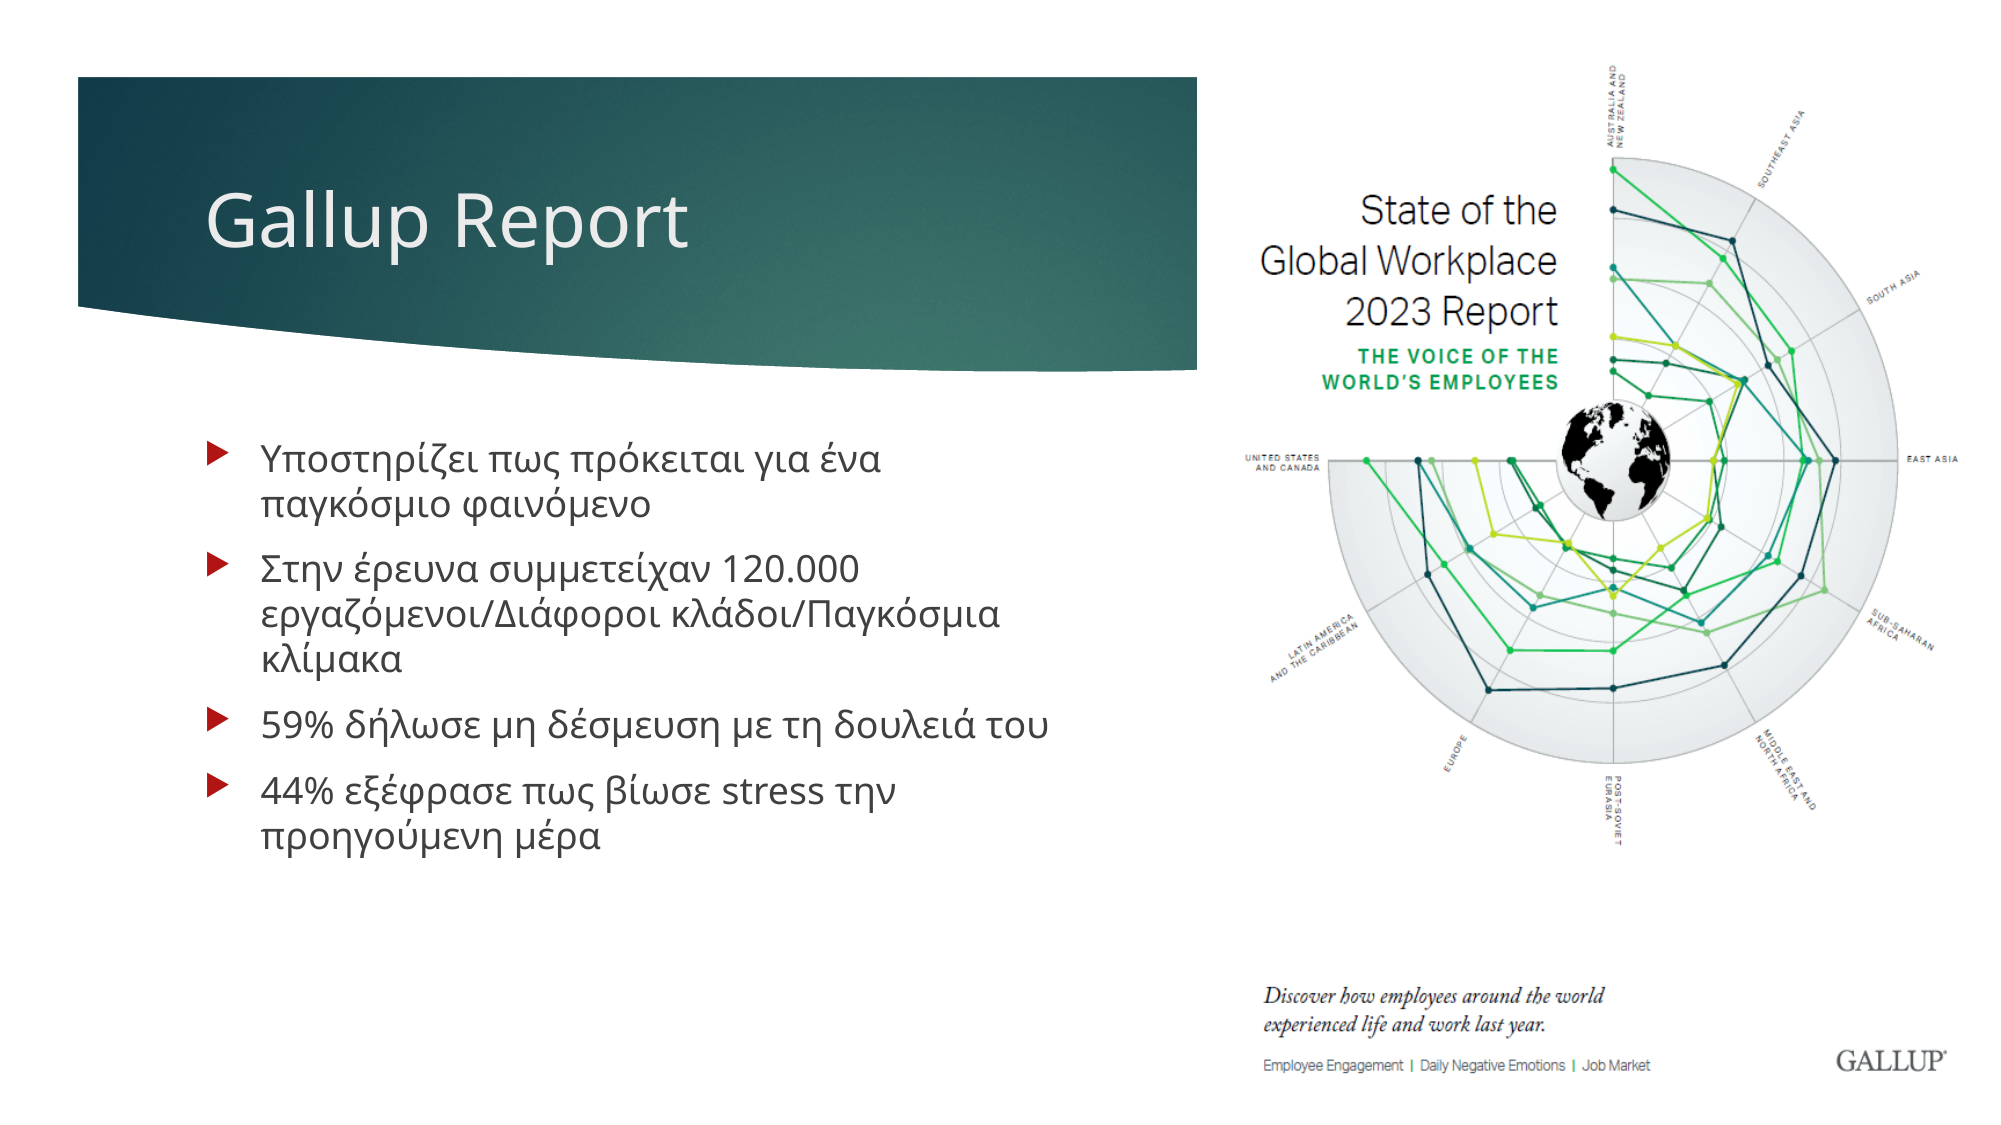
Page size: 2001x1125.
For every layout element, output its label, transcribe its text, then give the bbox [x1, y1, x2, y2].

list Υποστηρίζει πως πρόκειται για ένα παγκόσμιο φαινόμενο Στην έρευνα συμμετείχαν 120.000 εργαζόμενοι/Διάφοροι κλάδοι/Παγκόσμια κλίμακα 59% δήλωσε μη δέσμευση με τη δουλειά του 44% εξέφρασε πως βίωσε stress την προηγούμενη μέρα [189, 427, 1073, 988]
title Gallup Report [189, 159, 1191, 276]
picture [1197, 0, 2000, 1125]
